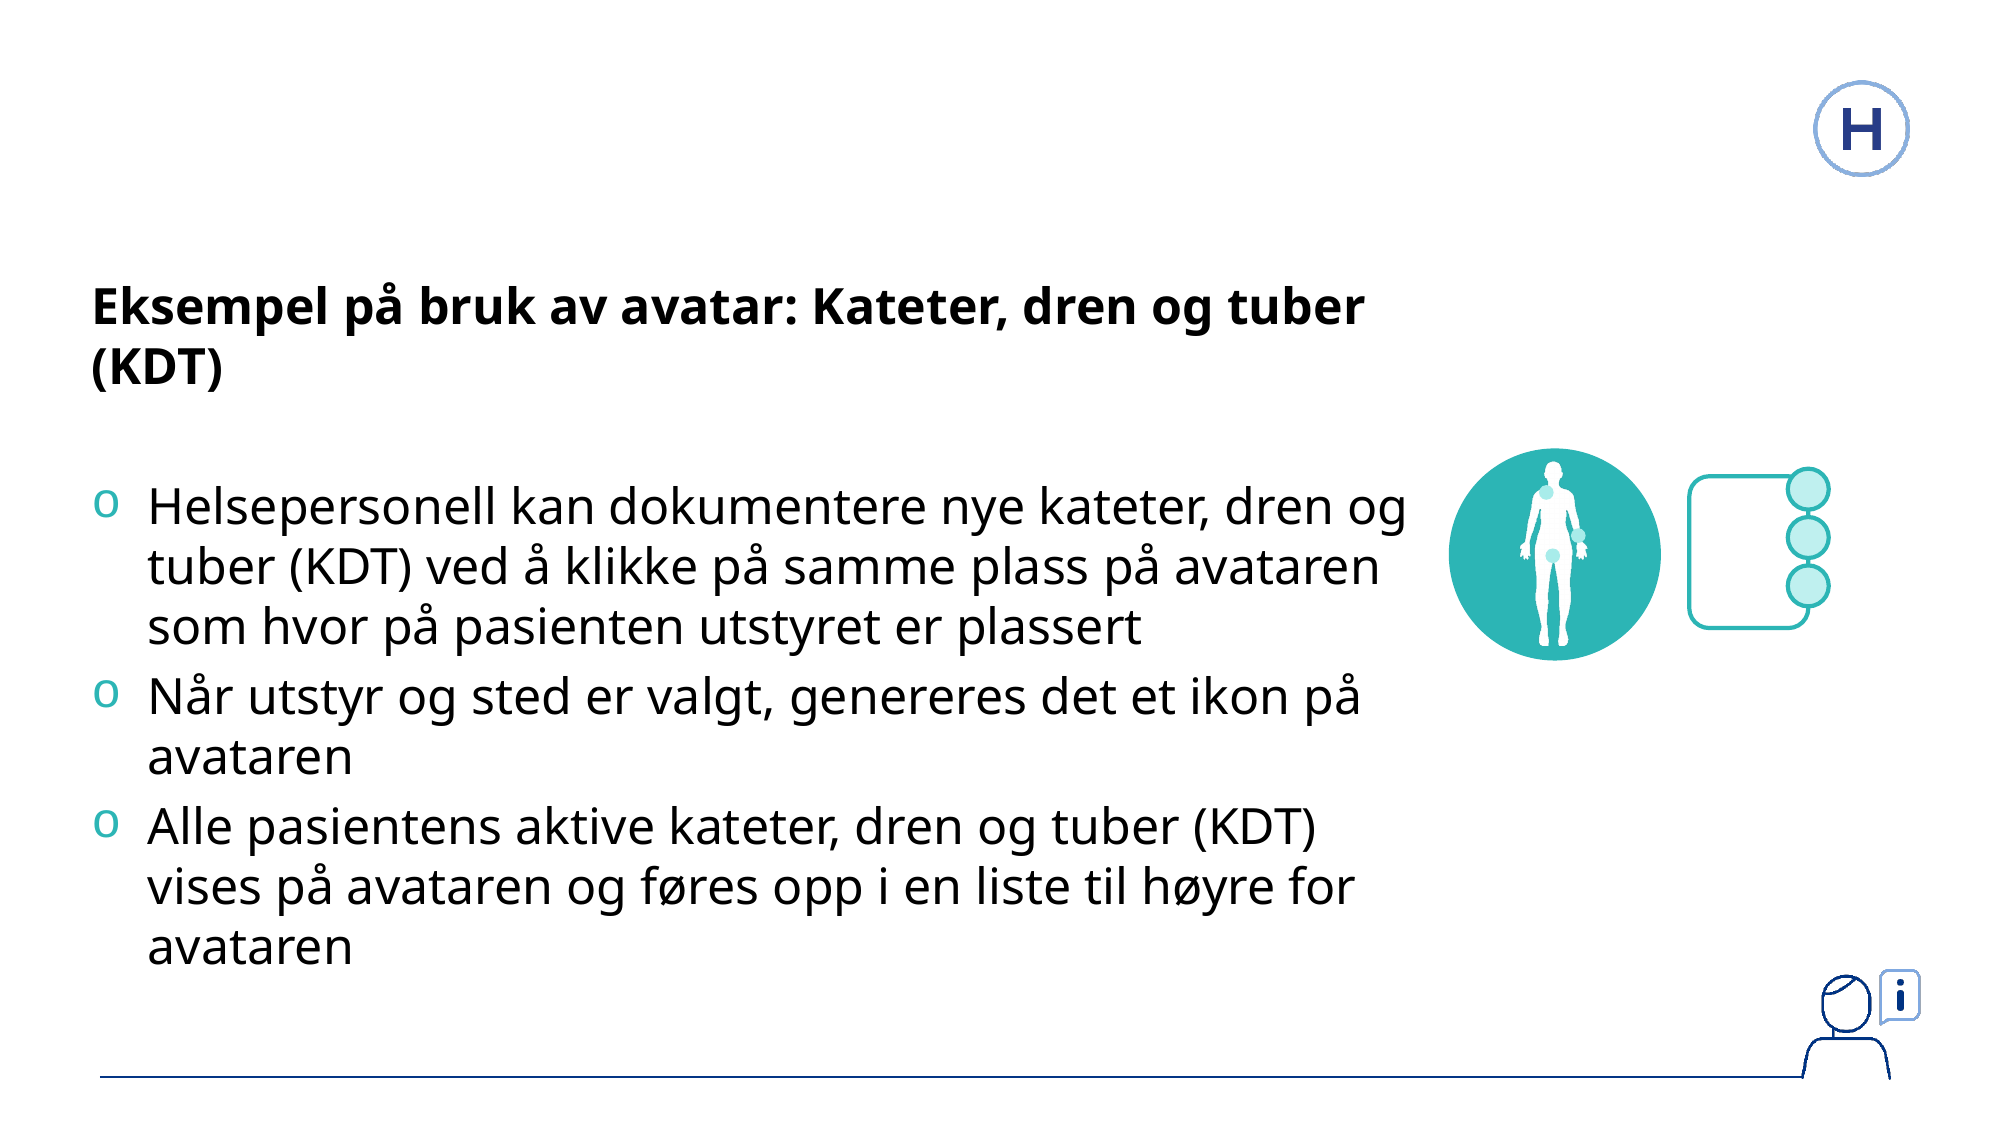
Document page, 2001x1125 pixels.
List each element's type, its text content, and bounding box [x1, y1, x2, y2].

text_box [1660, 402, 1864, 695]
picture [1778, 913, 1960, 1096]
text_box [1448, 448, 1655, 661]
list Eksempel på bruk av avatar: Kateter, dren og tuber (KDT) Helsepersonell kan dokumentere nye kateter, dren og tuber (KDT) ved å klikke på samme plass på avataren som hvor på pasienten utstyret er plassert Når utstyr og sted er valgt, genereres det et ikon på avataren Alle pasientens aktive kateter, dren og tuber (KDT) vises på avataren og føres opp i en liste til høyre for avataren [76, 267, 1449, 823]
picture [1813, 80, 1910, 177]
